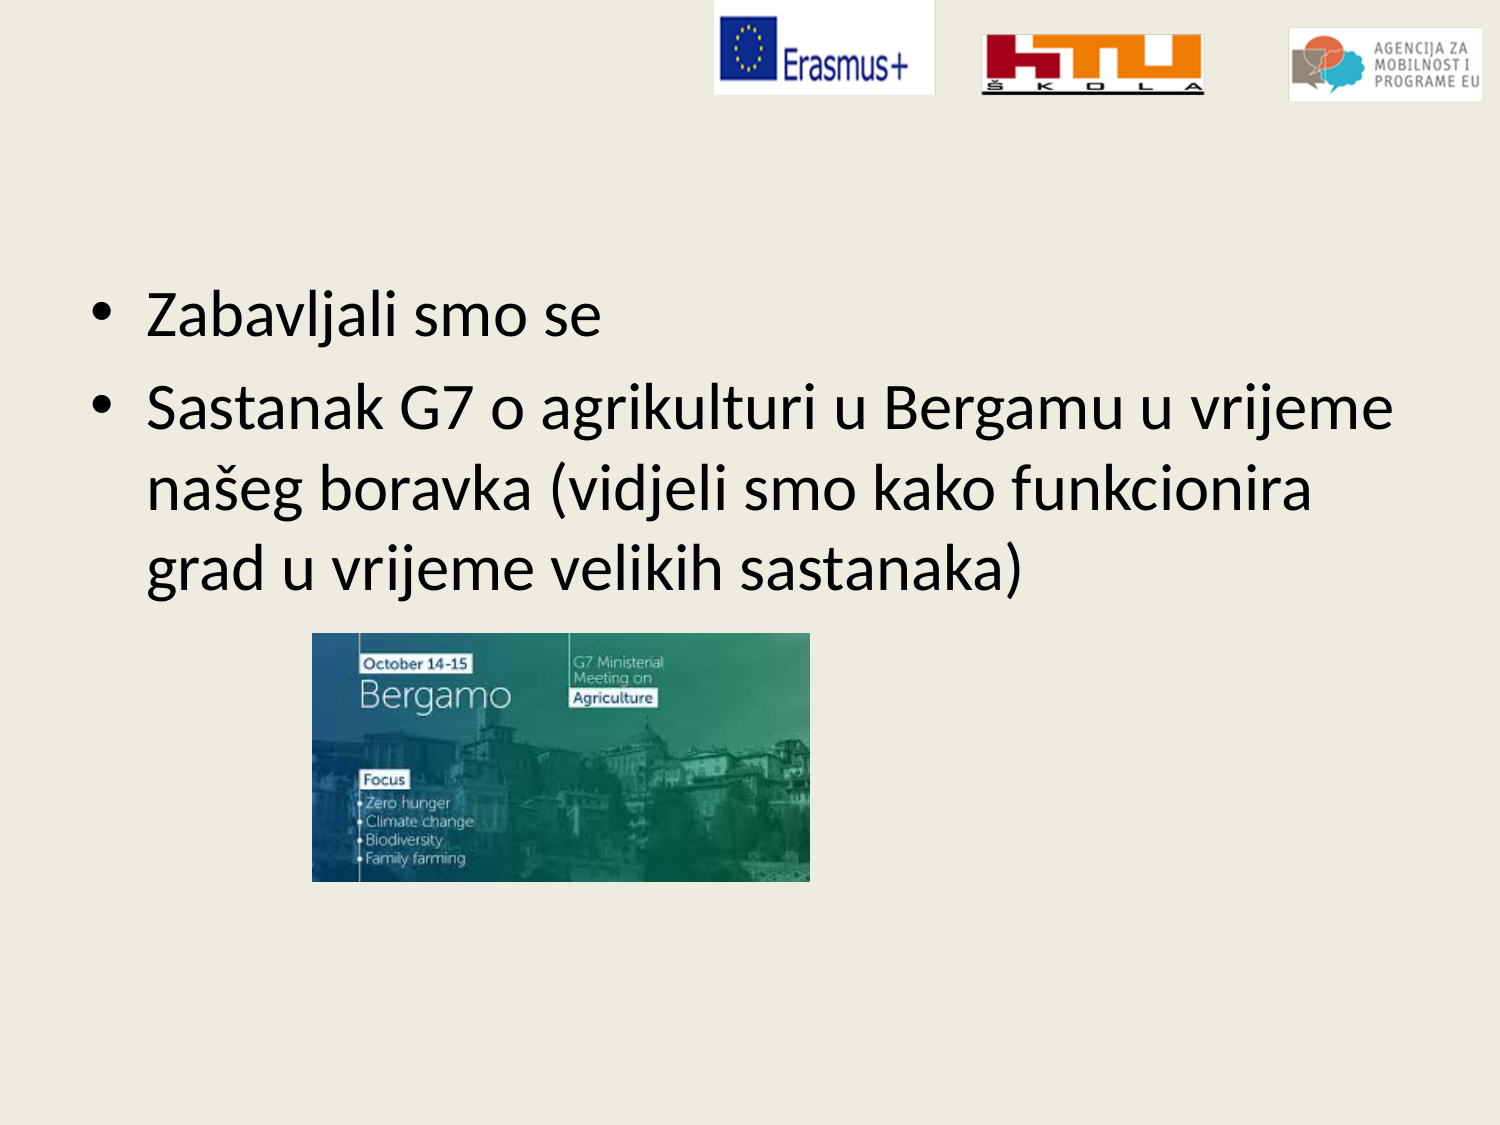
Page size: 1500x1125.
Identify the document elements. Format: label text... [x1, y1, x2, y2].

picture [312, 633, 810, 883]
list Zabavljali smo se Sastanak G7 o agrikulturi u Bergamu u vrijeme našeg boravka (vidjeli smo kako funkcionira grad u vrijeme velikih sastanaka) [75, 262, 1425, 1005]
picture [714, 0, 1482, 101]
